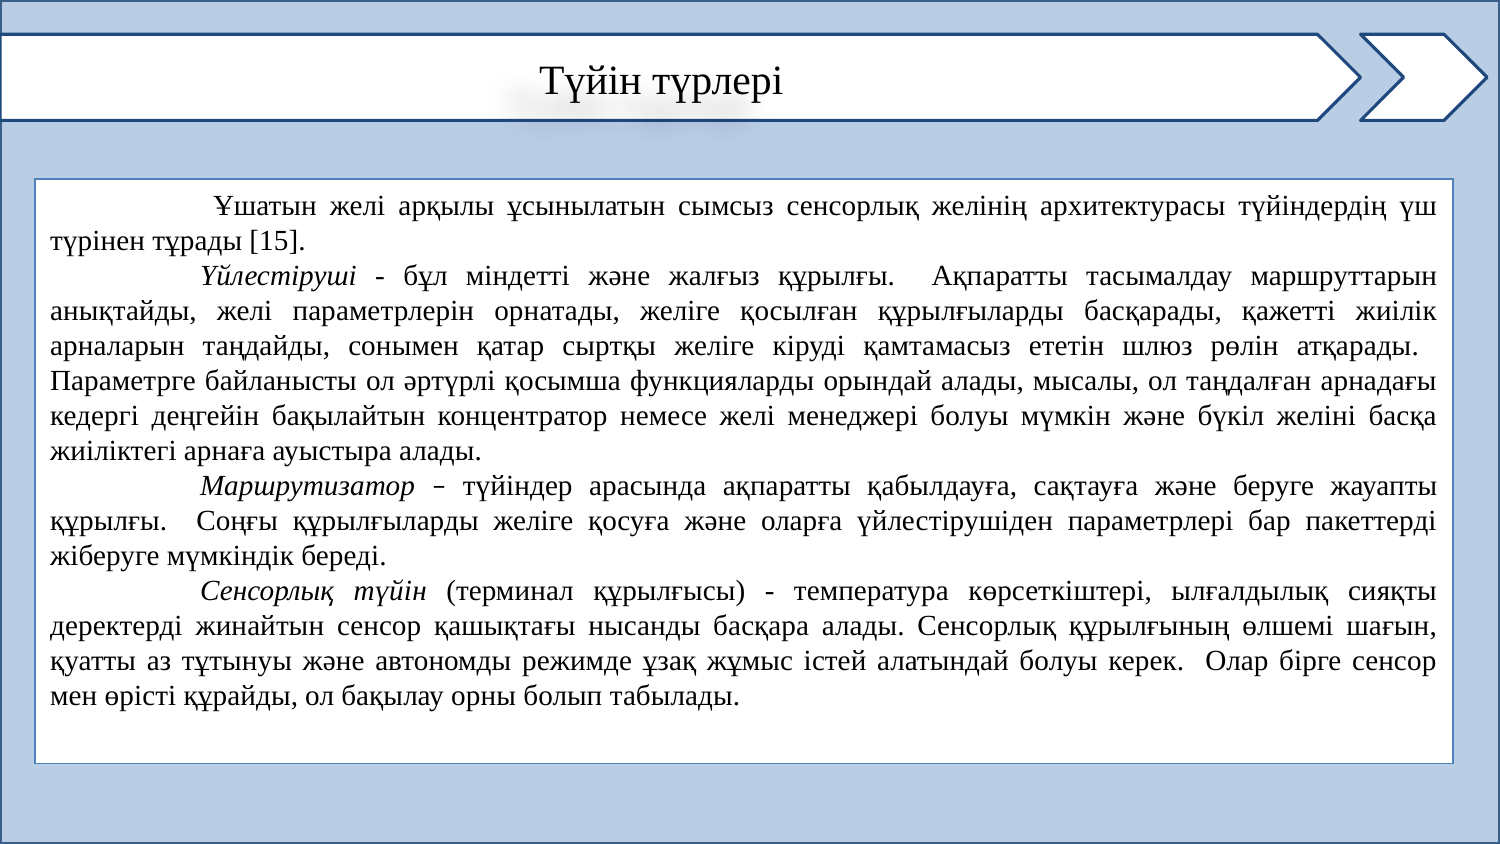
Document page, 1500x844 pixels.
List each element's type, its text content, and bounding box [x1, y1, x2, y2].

text_box Түйін түрлері [21, 46, 1301, 109]
text_box Ұшатын желі арқылы ұсынылатын сымсыз сенсорлық желінің архитектурасы түйіндердің үш түрінен тұрады [15]. Үйлестіруші - бұл міндетті және жалғыз құрылғы. Ақпаратты тасымалдау маршруттарын анықтайды, желі параметрлерін орнатады, желіге қосылған құрылғыларды басқарады, қажетті жиілік арналарын таңдайды, сонымен қатар сыртқы желіге кіруді қамтамасыз ететін шлюз рөлін атқарады. Параметрге байланысты ол әртүрлі қосымша функцияларды орындай алады, мысалы, ол таңдалған арнадағы кедергі деңгейін бақылайтын концентратор немесе желі менеджері болуы мүмкін және бүкіл желіні басқа жиіліктегі арнаға ауыстыра алады. Маршрутизатор – түйіндер арасында ақпаратты қабылдауға, сақтауға және беруге жауапты құрылғы. Соңғы құрылғыларды желіге қосуға және оларға үйлестірушіден параметрлері бар пакеттерді жіберуге мүмкіндік береді. Сенсорлық түйін (терминал құрылғысы) - температура көрсеткіштері, ылғалдылық сияқты деректерді жинайтын сенсор қашықтағы нысанды басқара алады. Сенсорлық құрылғының өлшемі шағын, қуатты аз тұтынуы және автономды режимде ұзақ жұмыс істей алатындай болуы керек. Олар бірге сенсор мен өрісті құрайды, ол бақылау орны болып табылады. [35, 178, 1454, 764]
text_box [1358, 32, 1490, 123]
text_box [0, 0, 1500, 844]
text_box [0, 32, 1363, 123]
